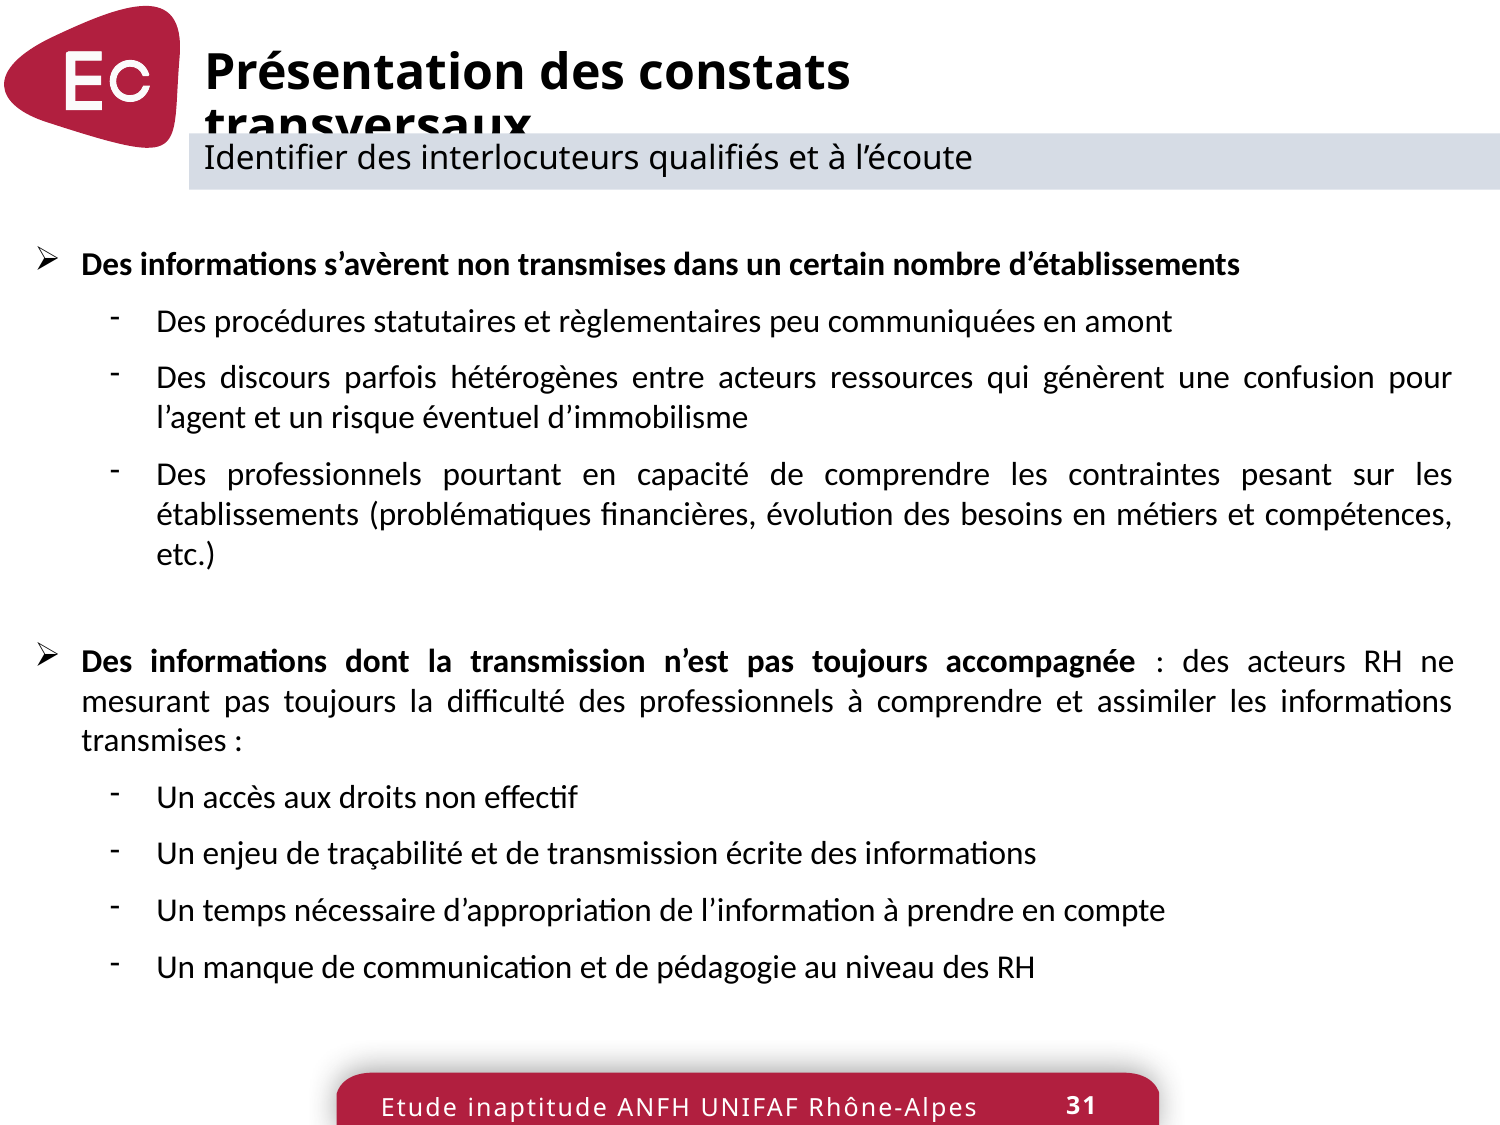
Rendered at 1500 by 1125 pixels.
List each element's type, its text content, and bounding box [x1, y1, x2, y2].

text_box Des informations s’avèrent non transmises dans un certain nombre d’établissements Des procédures statutaires et règlementaires peu communiquées en amont Des discours parfois hétérogènes entre acteurs ressources qui génèrent une confusion pour l’agent et un risque éventuel d’immobilisme Des professionnels pourtant en capacité de comprendre les contraintes pesant sur les établissements (problématiques financières, évolution des besoins en métiers et compétences, etc.) Des informations dont la transmission n’est pas toujours accompagnée : des acteurs RH ne mesurant pas toujours la difficulté des professionnels à comprendre et assimiler les informations transmises : Un accès aux droits non effectif Un enjeu de traçabilité et de transmission écrite des informations Un temps nécessaire d’appropriation de l’information à prendre en compte Un manque de communication et de pédagogie au niveau des RH [19, 235, 1470, 993]
list Identifier des interlocuteurs qualifiés et à l’écoute [189, 133, 1500, 190]
list Présentation des constats transversaux [189, 39, 1172, 120]
slide_number 31 [1023, 1076, 1112, 1125]
